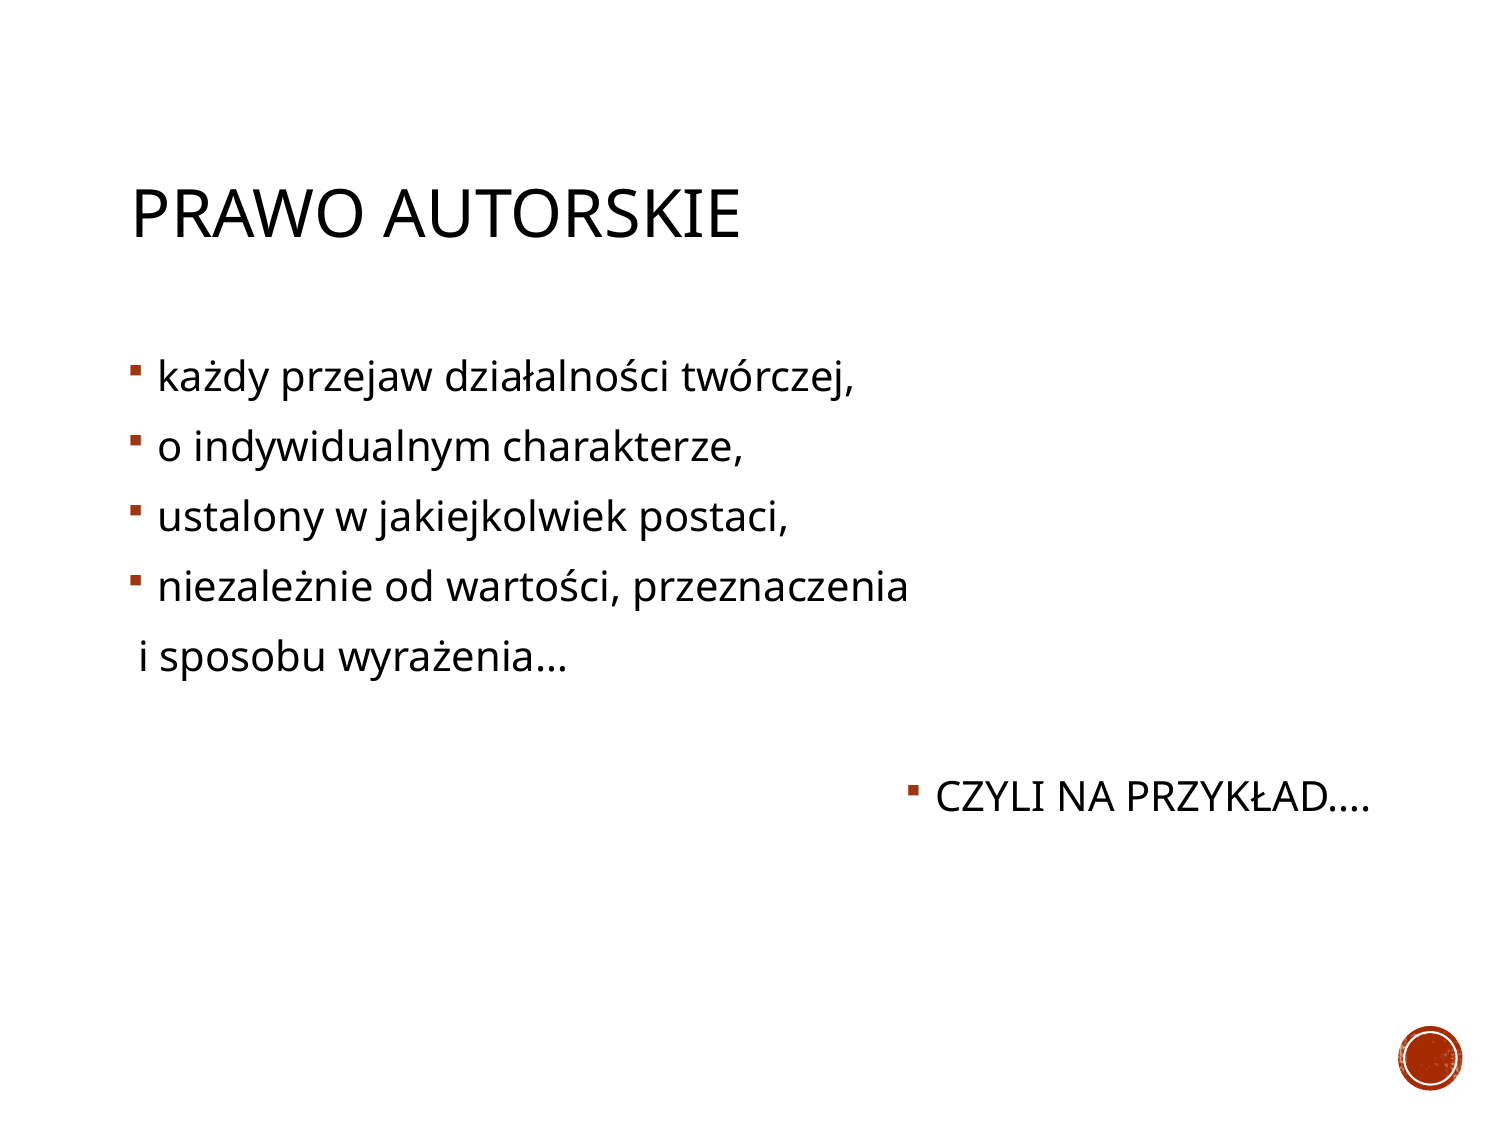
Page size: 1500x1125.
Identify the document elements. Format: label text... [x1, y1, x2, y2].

list każdy przejaw działalności twórczej, o indywidualnym charakterze, ustalony w jakiejkolwiek postaci, niezależnie od wartości, przeznaczenia i sposobu wyrażenia… CZYLI NA PRZYKŁAD…. [112, 348, 1388, 1013]
title PRAWO AUTORSKIE [115, 83, 1391, 348]
